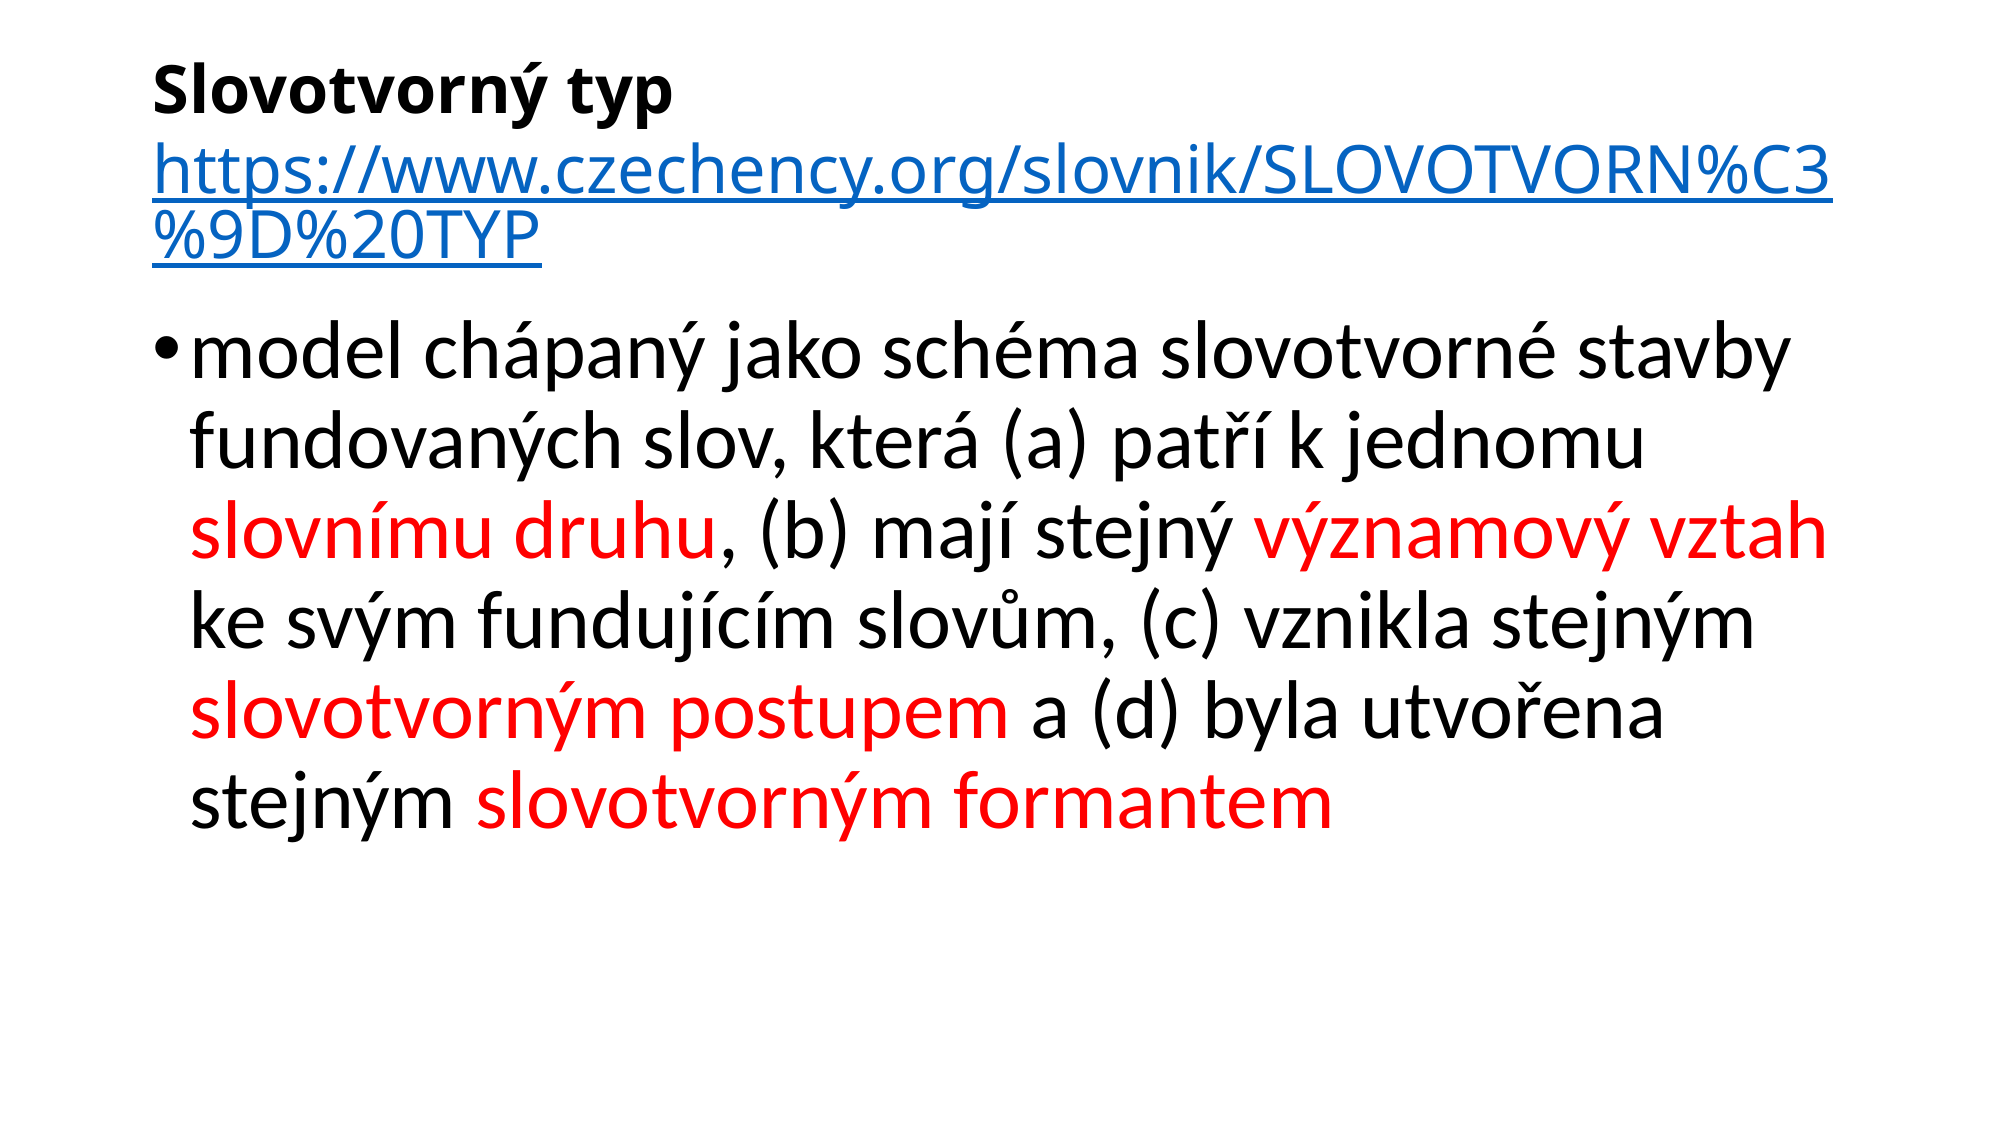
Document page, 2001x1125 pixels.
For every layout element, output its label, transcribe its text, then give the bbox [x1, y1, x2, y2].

list model chápaný jako schéma slovotvorné stavby fundovaných slov, která (a) patří k jednomu slovnímu druhu, (b) mají stejný významový vztah ke svým fundujícím slovům, (c) vznikla stejným slovotvorným postupem a (d) byla utvořena stejným slovotvorným formantem [137, 299, 1863, 1014]
title Slovotvorný typ https://www.czechency.org/slovnik/SLOVOTVORN%C3%9D%20TYP [137, 59, 1863, 278]
